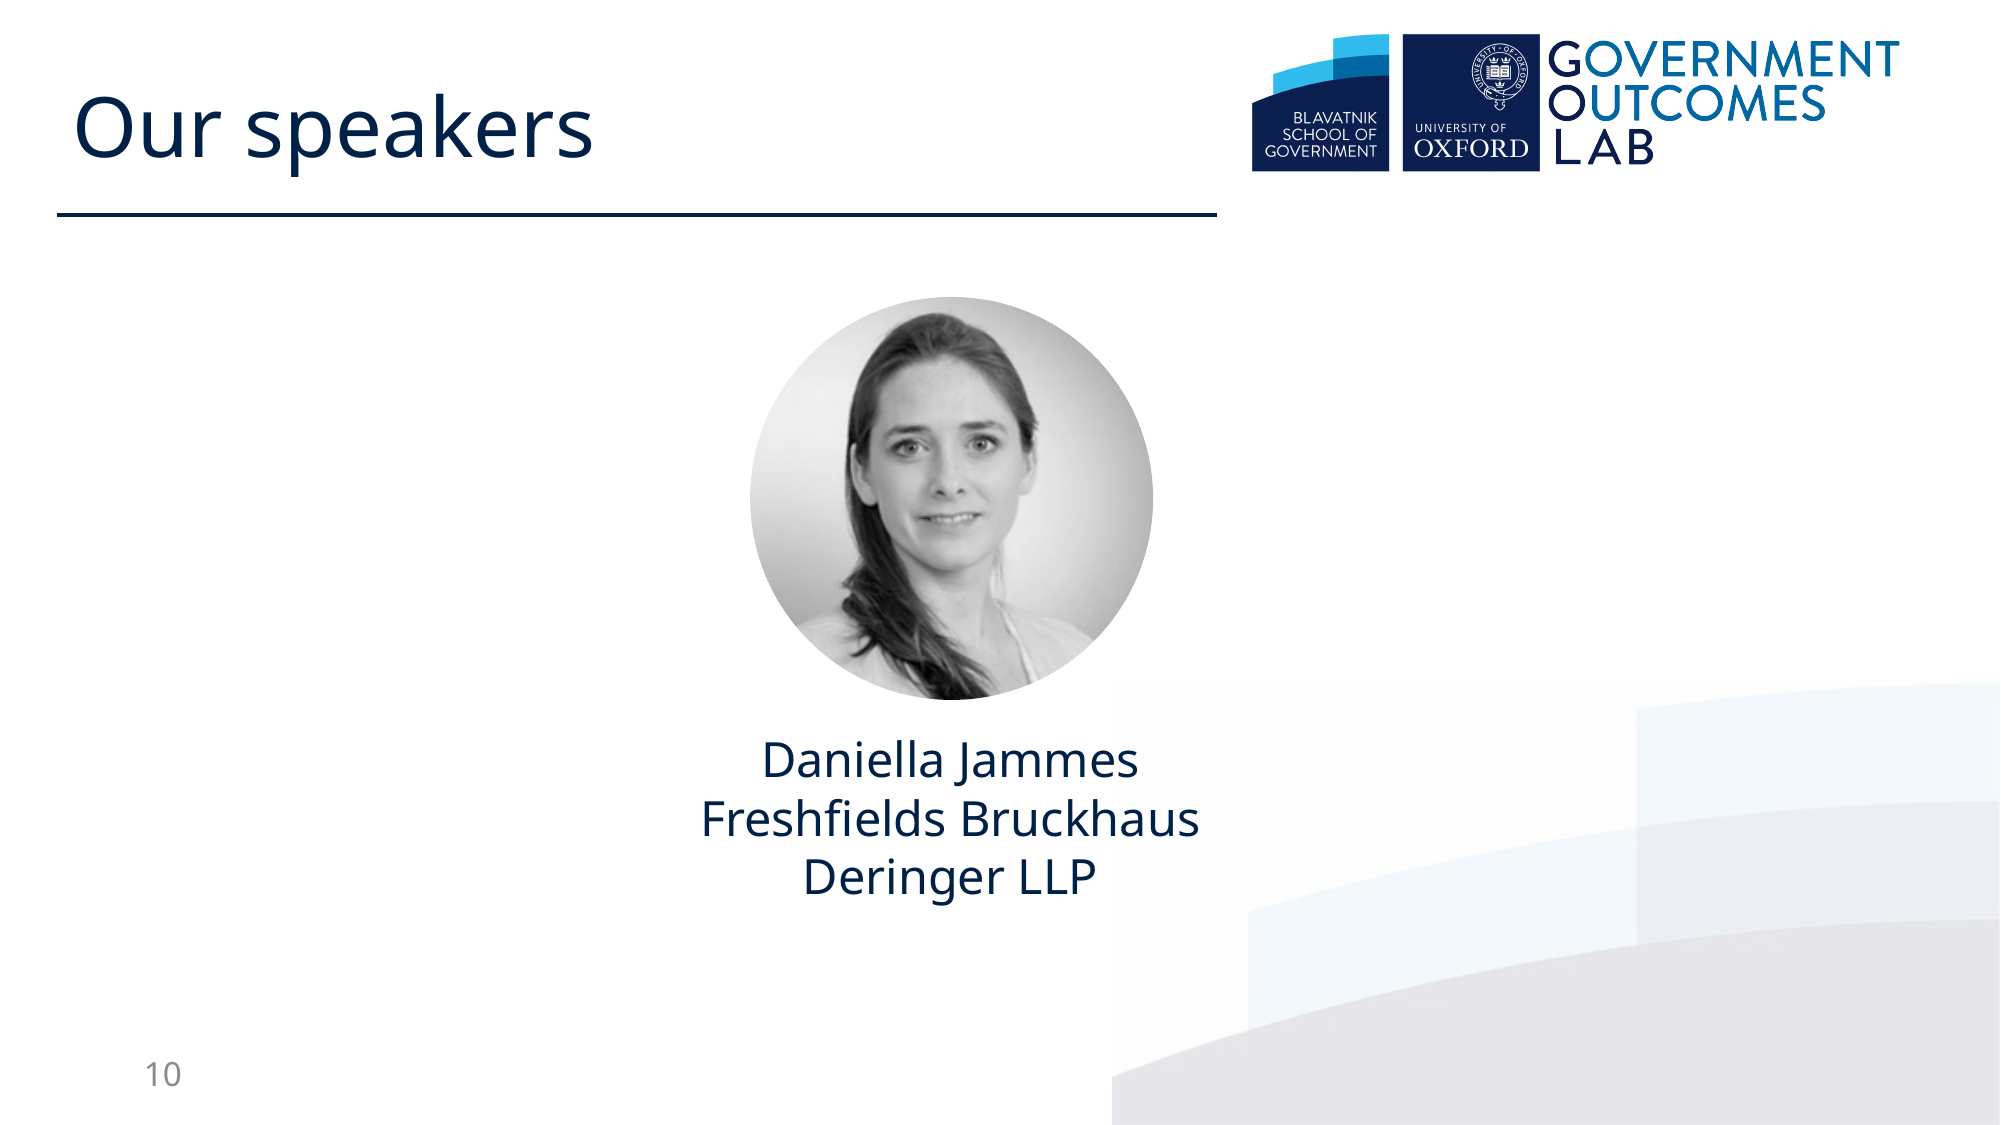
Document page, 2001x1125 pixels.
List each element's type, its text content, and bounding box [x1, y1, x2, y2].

text_box Our speakers [57, 15, 1254, 234]
text_box Daniella Jammes Freshfields Bruckhaus Deringer LLP [683, 717, 1218, 916]
picture [749, 296, 1154, 701]
slide_number 10 [99, 1046, 197, 1107]
picture [1254, 33, 1900, 184]
